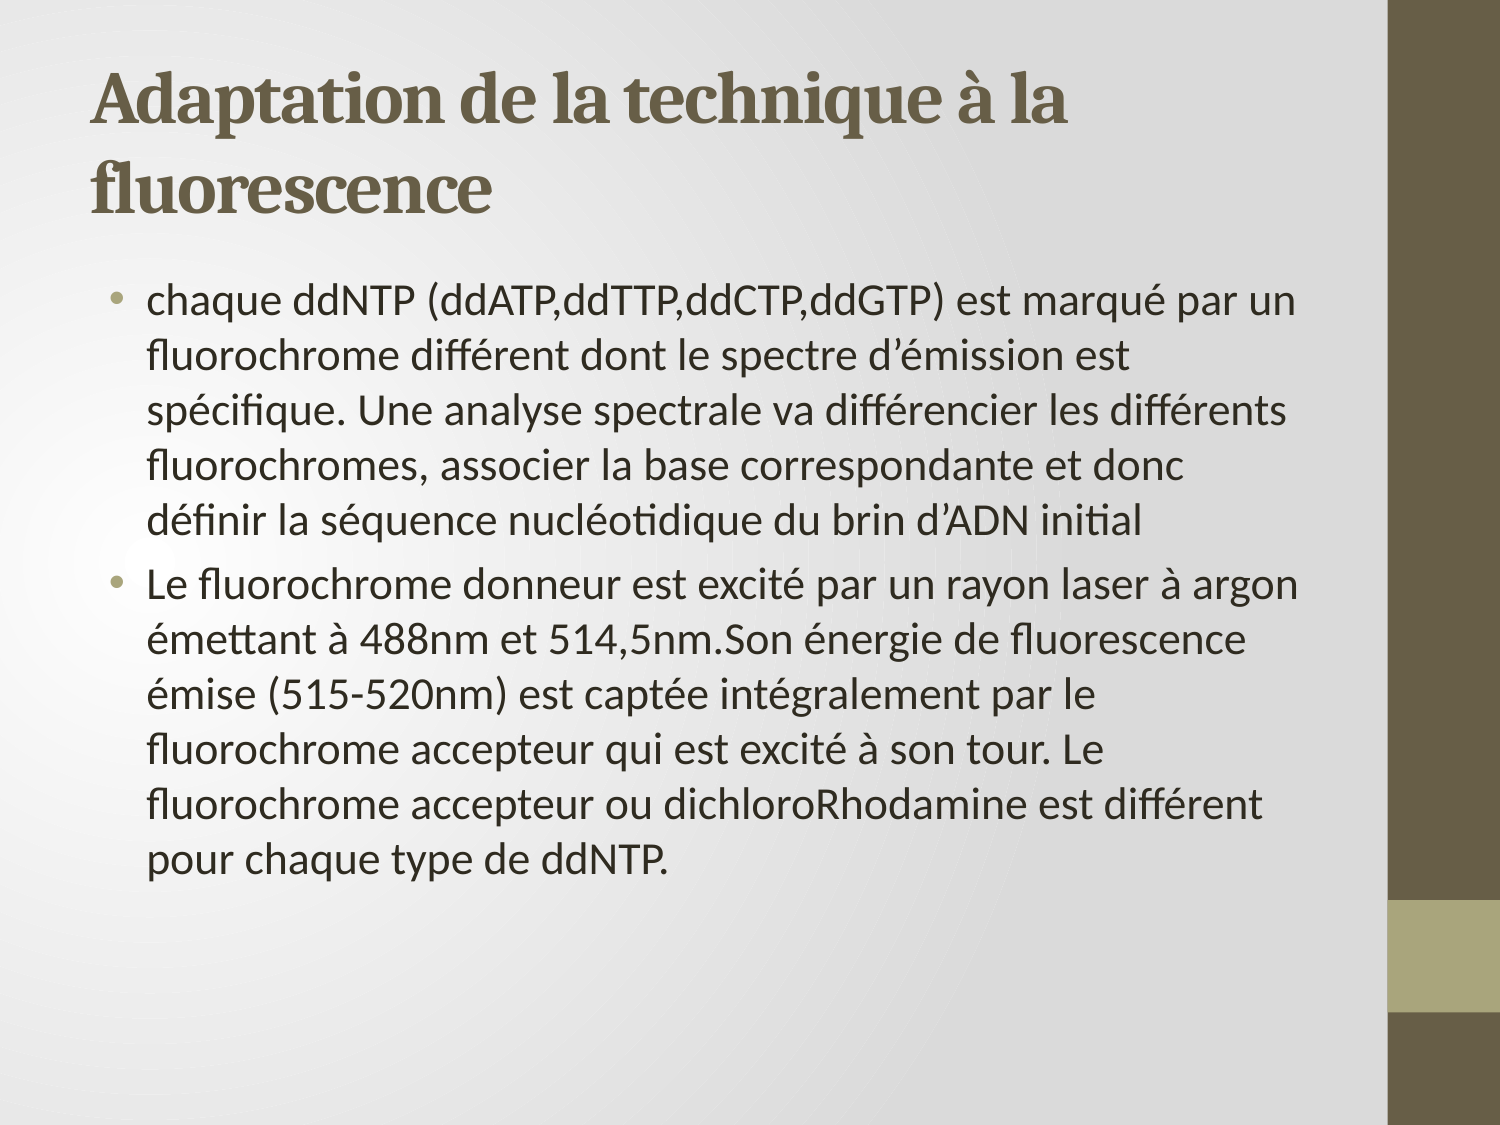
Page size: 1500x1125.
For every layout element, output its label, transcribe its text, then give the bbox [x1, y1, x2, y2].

title Adaptation de la technique à la fluorescence [75, 45, 1325, 233]
list chaque ddNTP (ddATP,ddTTP,ddCTP,ddGTP) est marqué par un fluorochrome différent dont le spectre d’émission est spécifique. Une analyse spectrale va différencier les différents fluorochromes, associer la base correspondante et donc définir la séquence nucléotidique du brin d’ADN initial Le fluorochrome donneur est excité par un rayon laser à argon émettant à 488nm et 514,5nm.Son énergie de fluorescence émise (515-520nm) est captée intégralement par le fluorochrome accepteur qui est excité à son tour. Le fluorochrome accepteur ou dichloroRhodamine est différent pour chaque type de ddNTP. [75, 262, 1325, 1050]
